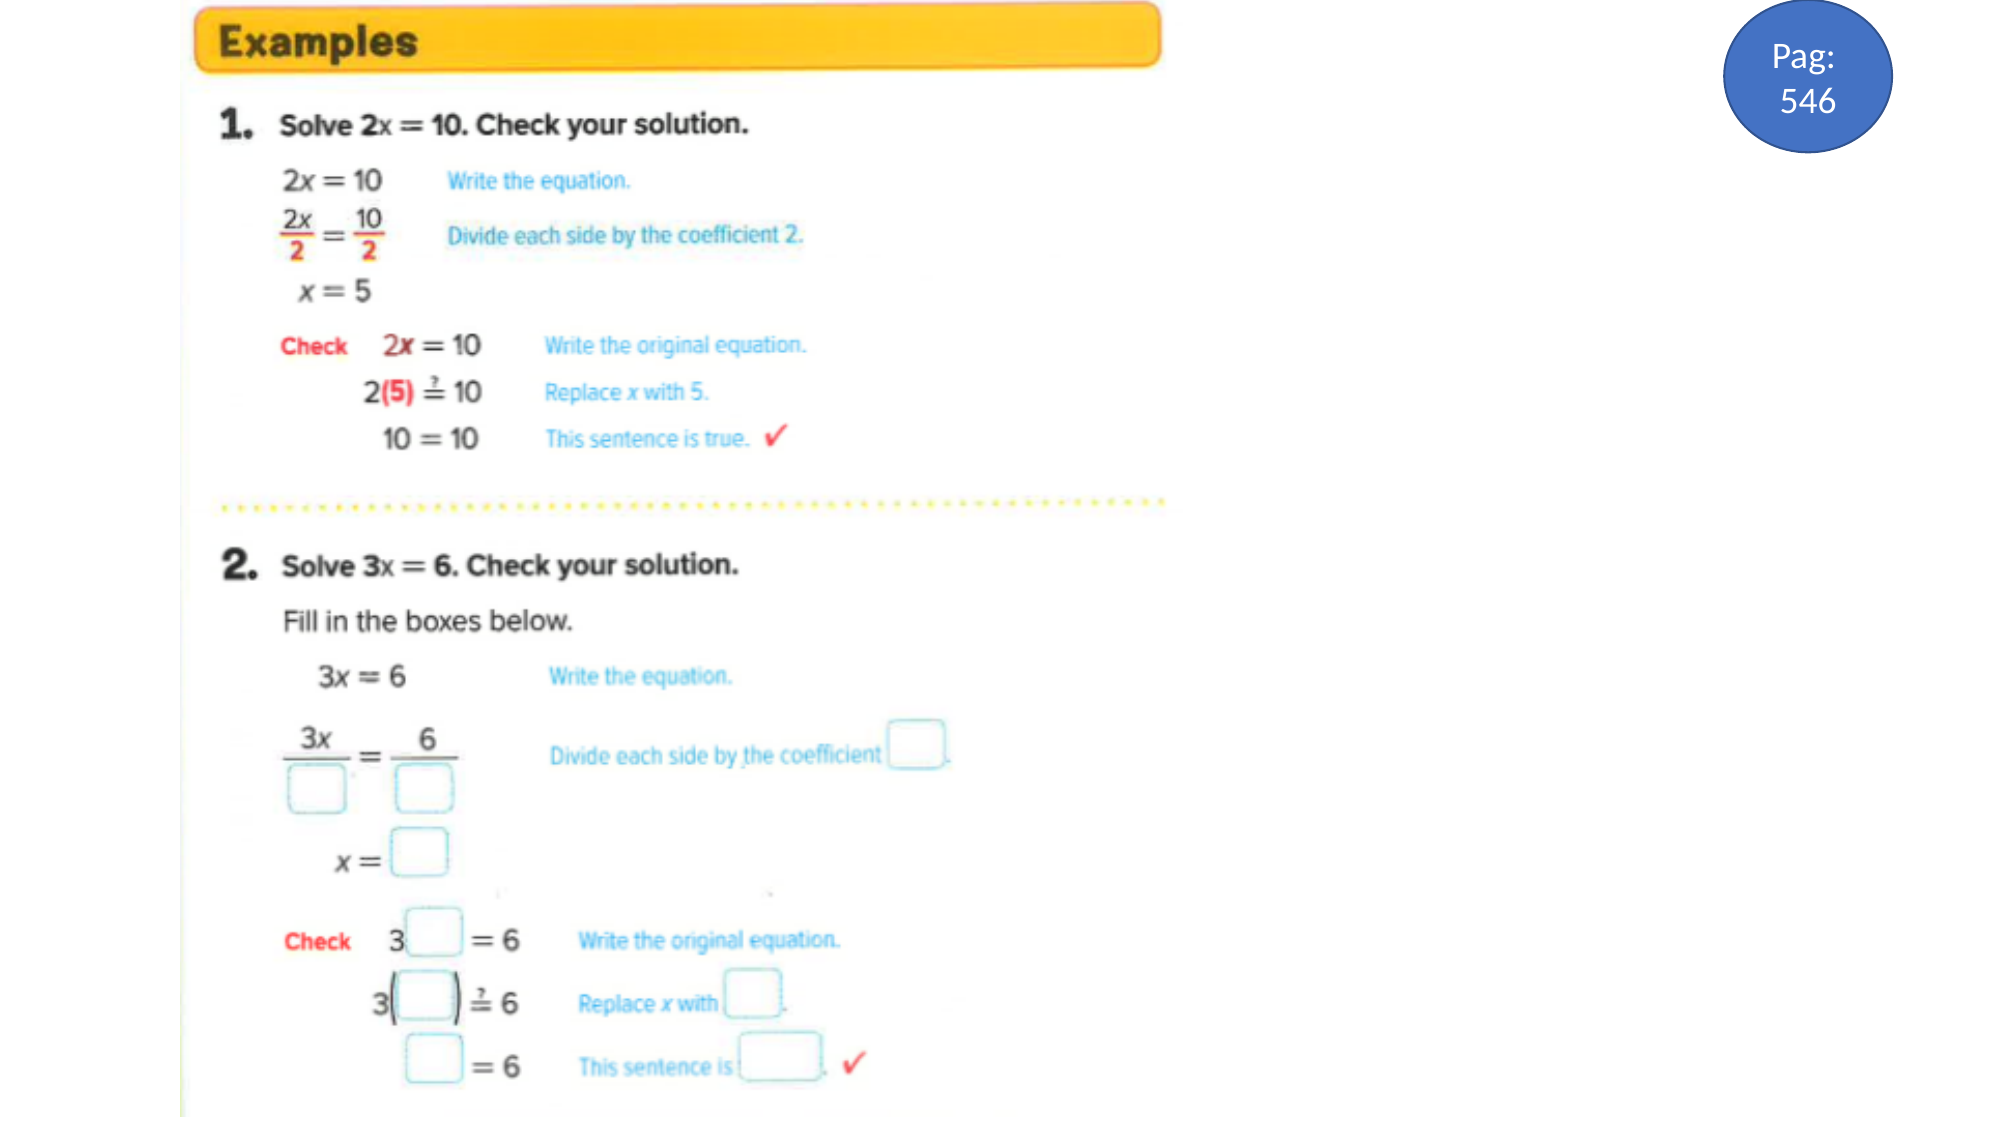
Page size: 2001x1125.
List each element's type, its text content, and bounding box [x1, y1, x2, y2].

text_box Pag: 546 [1724, 0, 1893, 153]
picture [180, 0, 1183, 1118]
